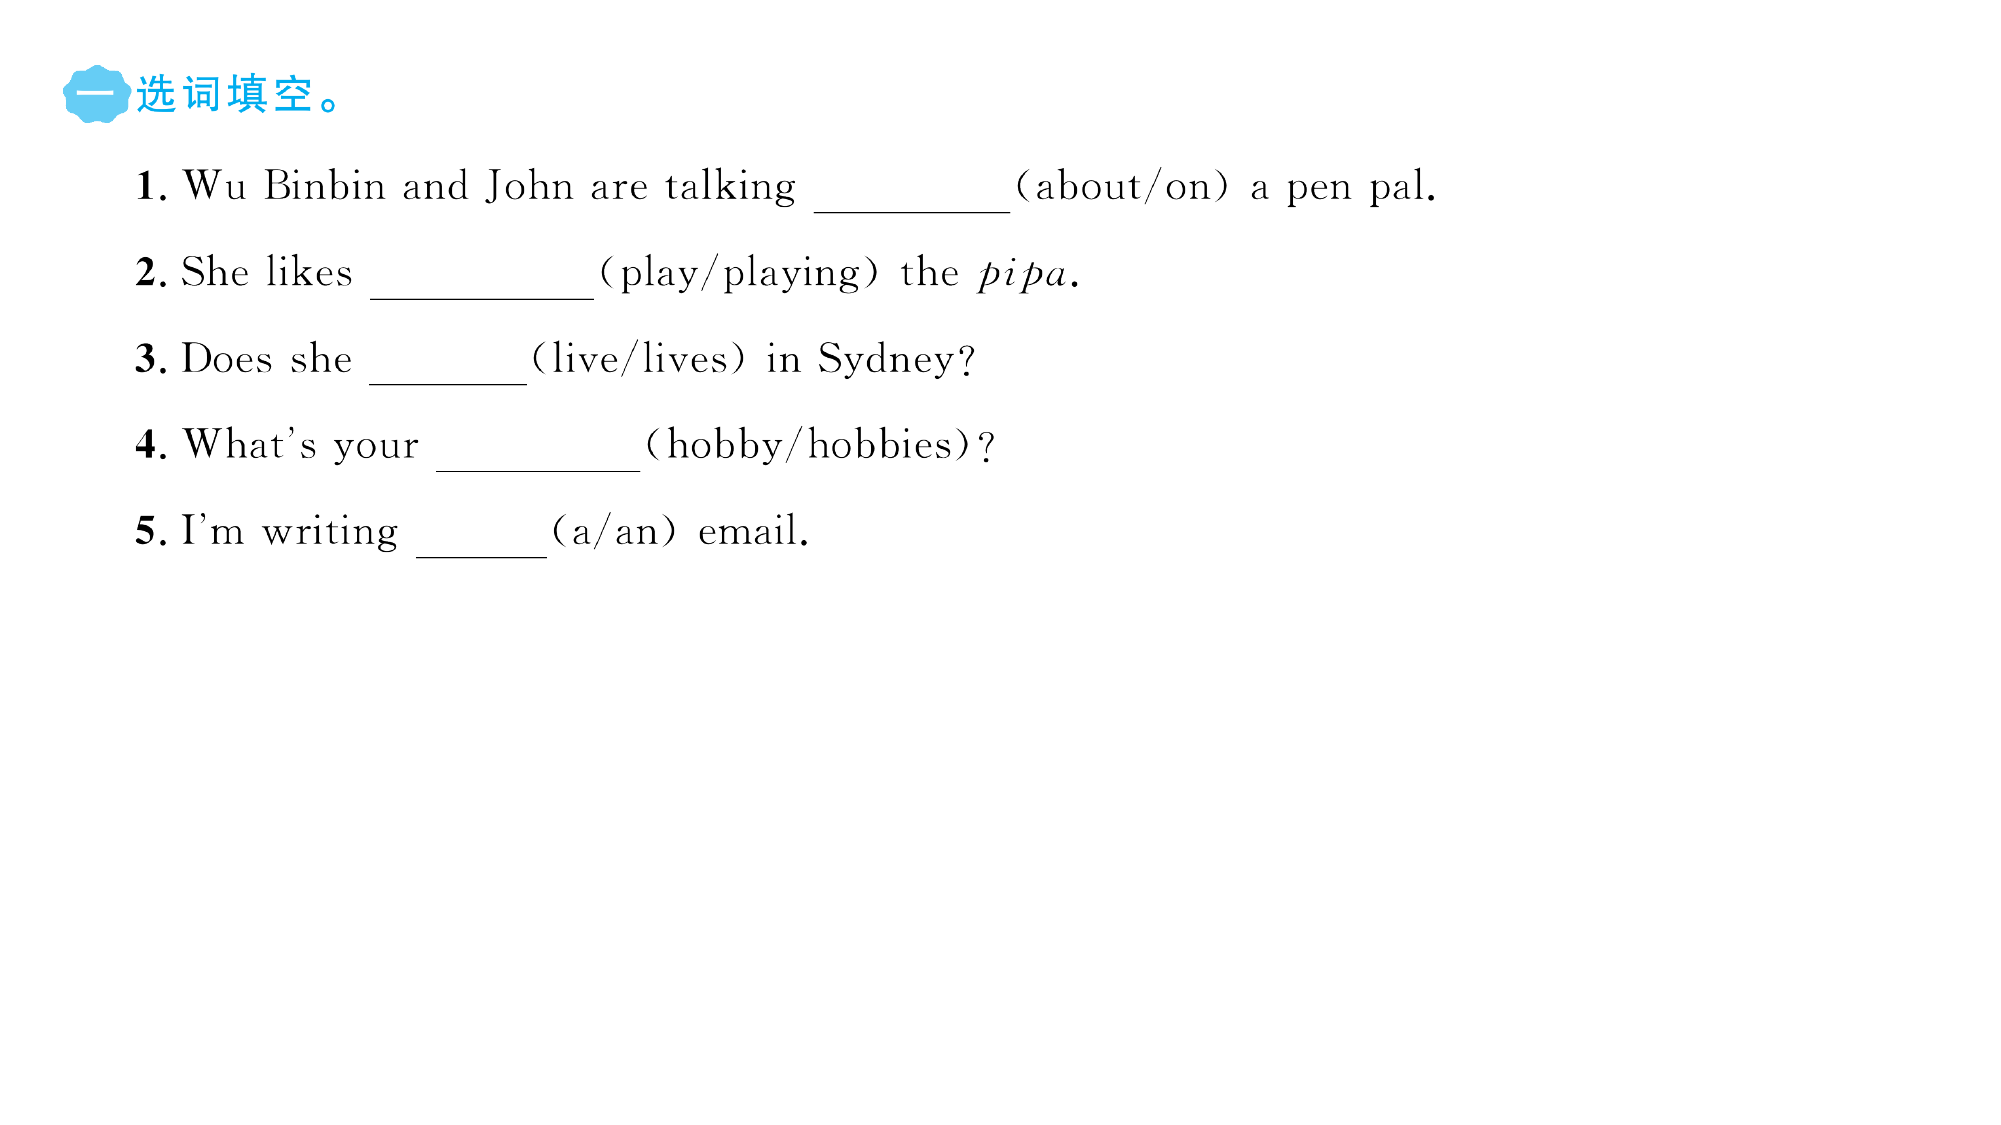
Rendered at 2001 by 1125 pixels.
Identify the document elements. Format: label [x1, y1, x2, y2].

picture [58, 58, 1949, 584]
